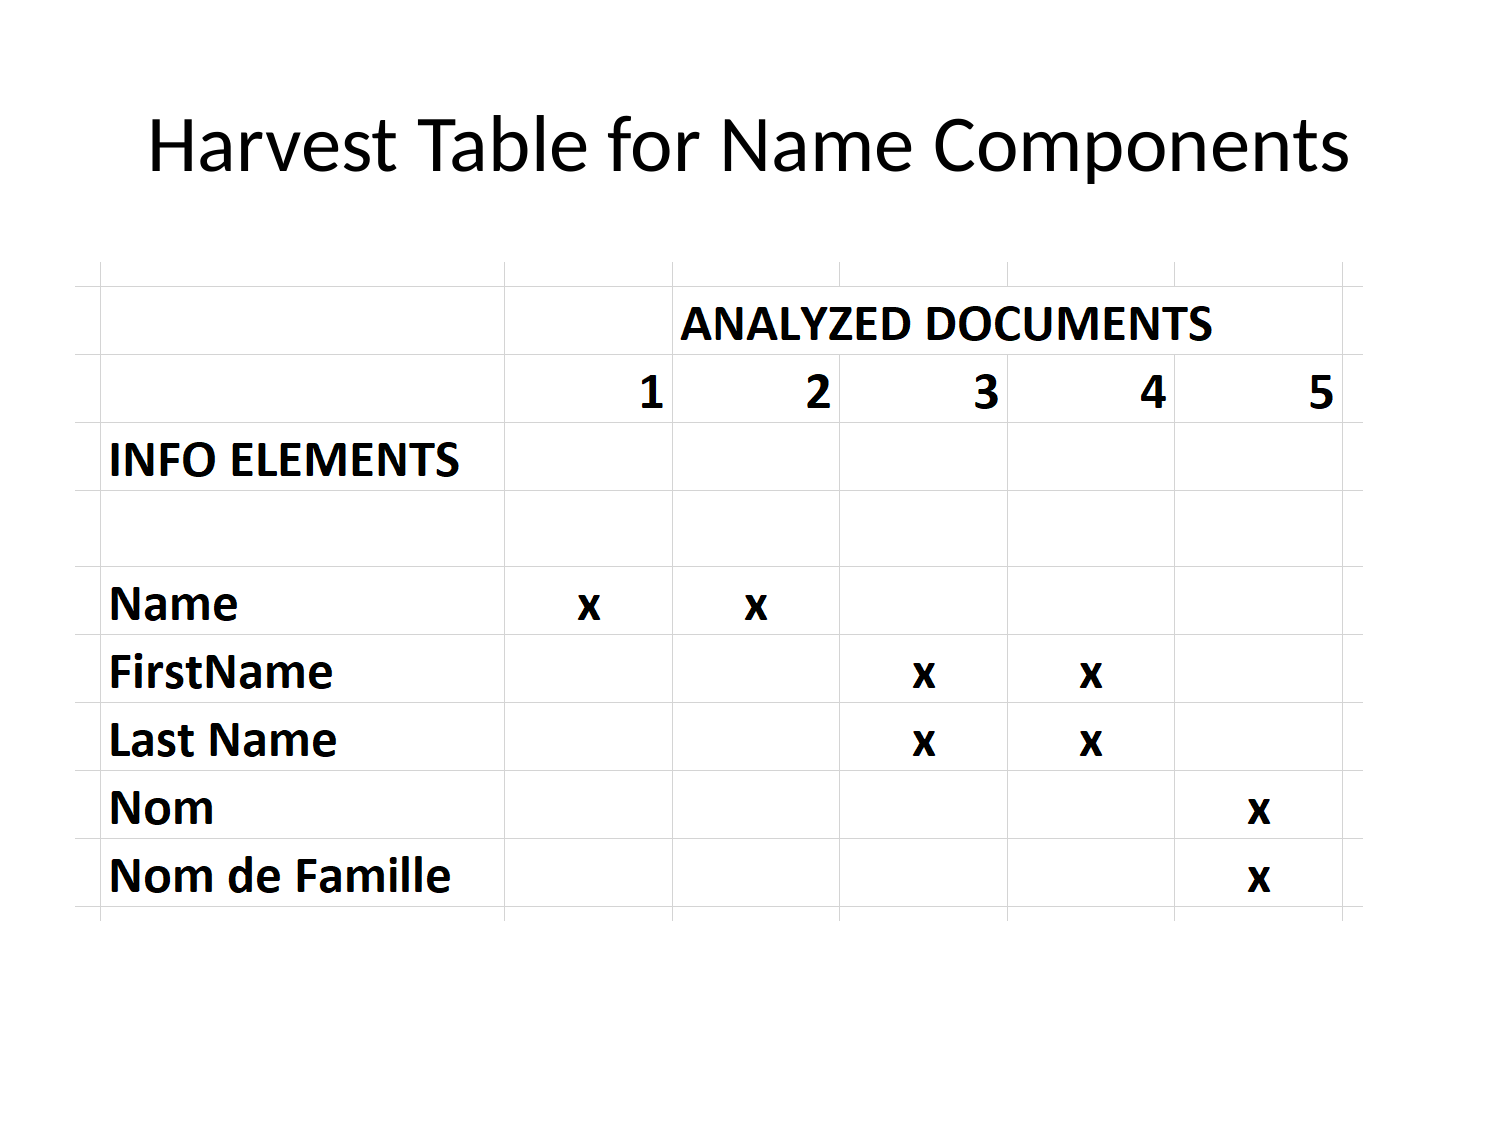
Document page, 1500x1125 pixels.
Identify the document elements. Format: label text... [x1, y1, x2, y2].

title Harvest Table for Name Components [75, 45, 1425, 233]
picture [74, 262, 1363, 921]
